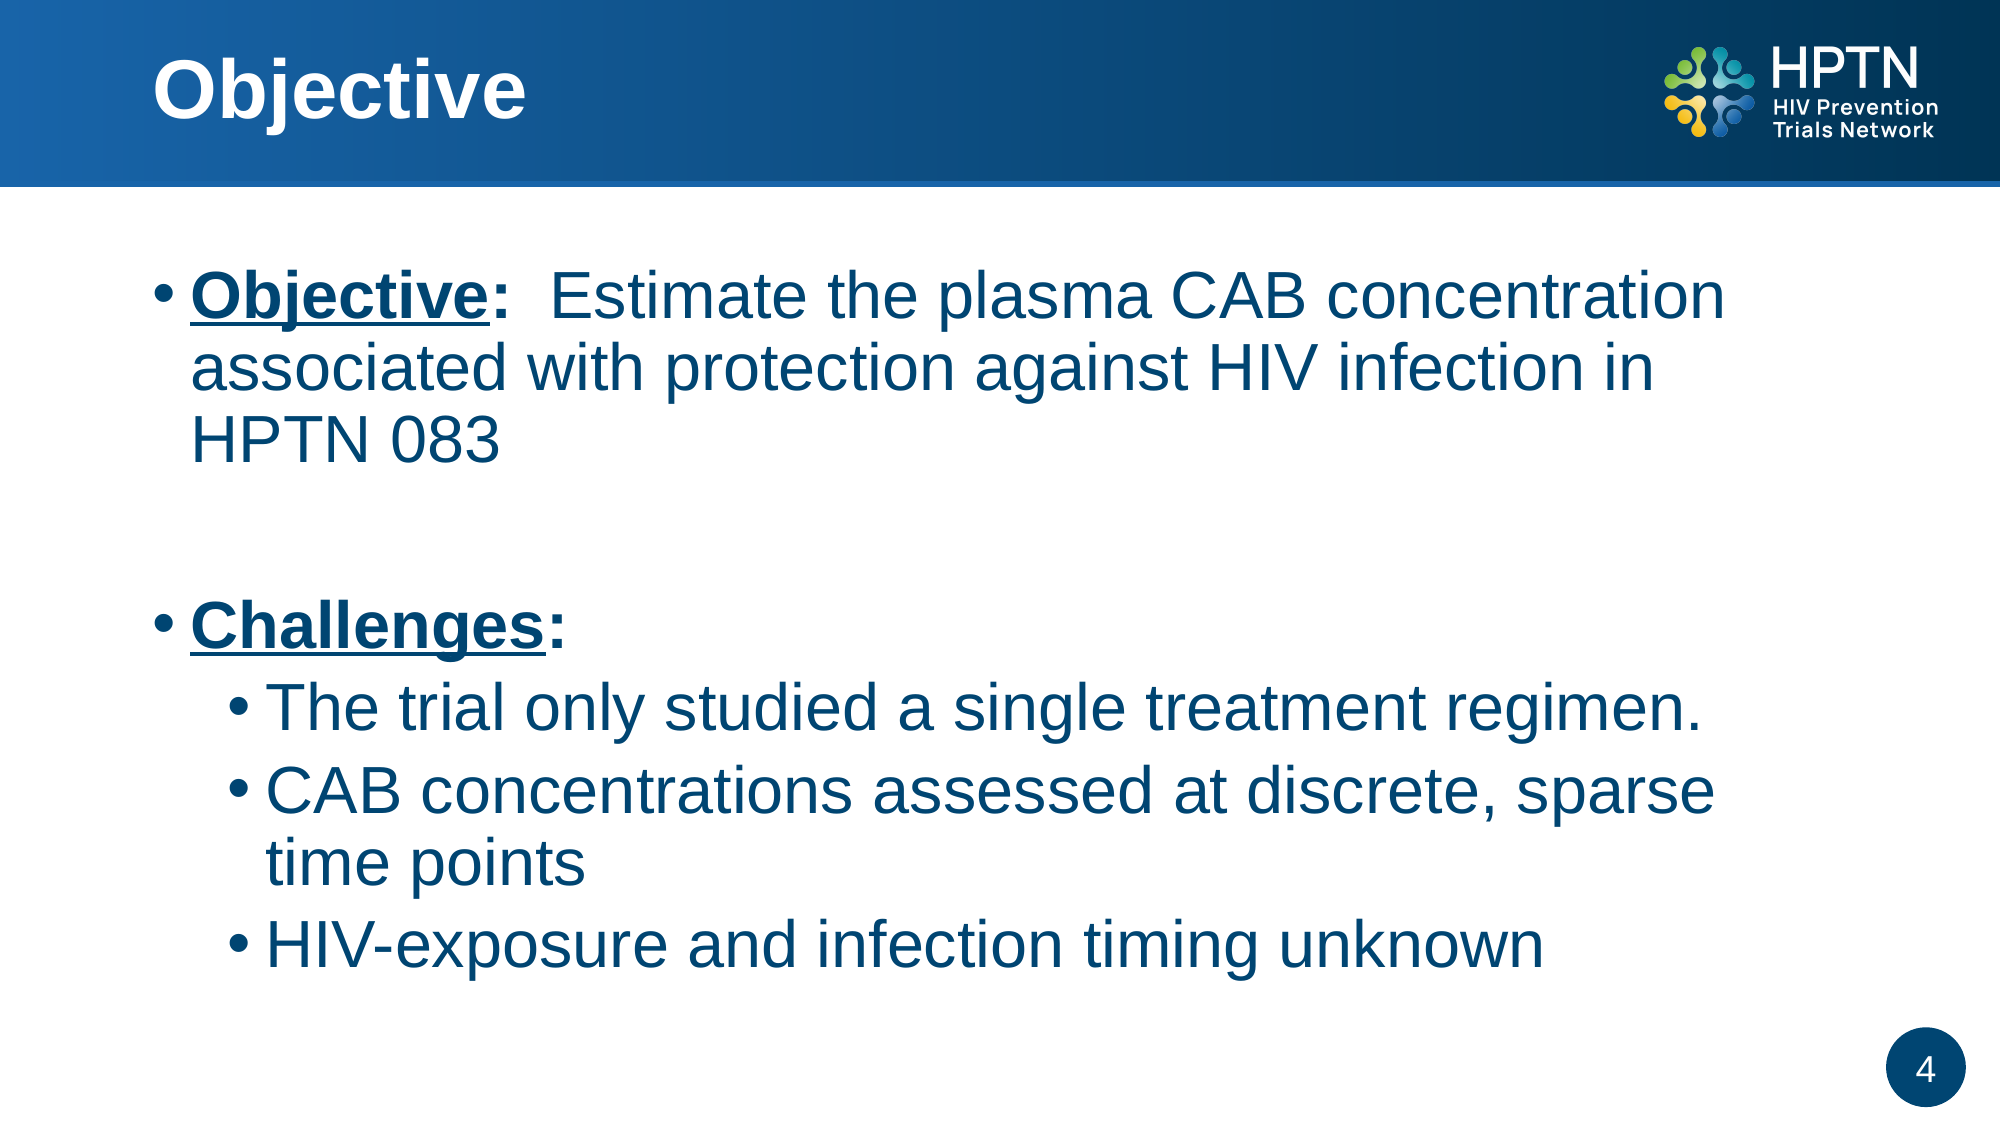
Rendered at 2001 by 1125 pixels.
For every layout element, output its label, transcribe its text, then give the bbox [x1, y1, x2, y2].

picture [1634, 15, 1968, 169]
title Objective [137, 20, 1602, 164]
list Objective: Estimate the plasma CAB concentration associated with protection against HIV infection in HPTN 083 Challenges: The trial only studied a single treatment regimen. CAB concentrations assessed at discrete, sparse time points HIV-exposure and infection timing unknown [137, 253, 1851, 1035]
